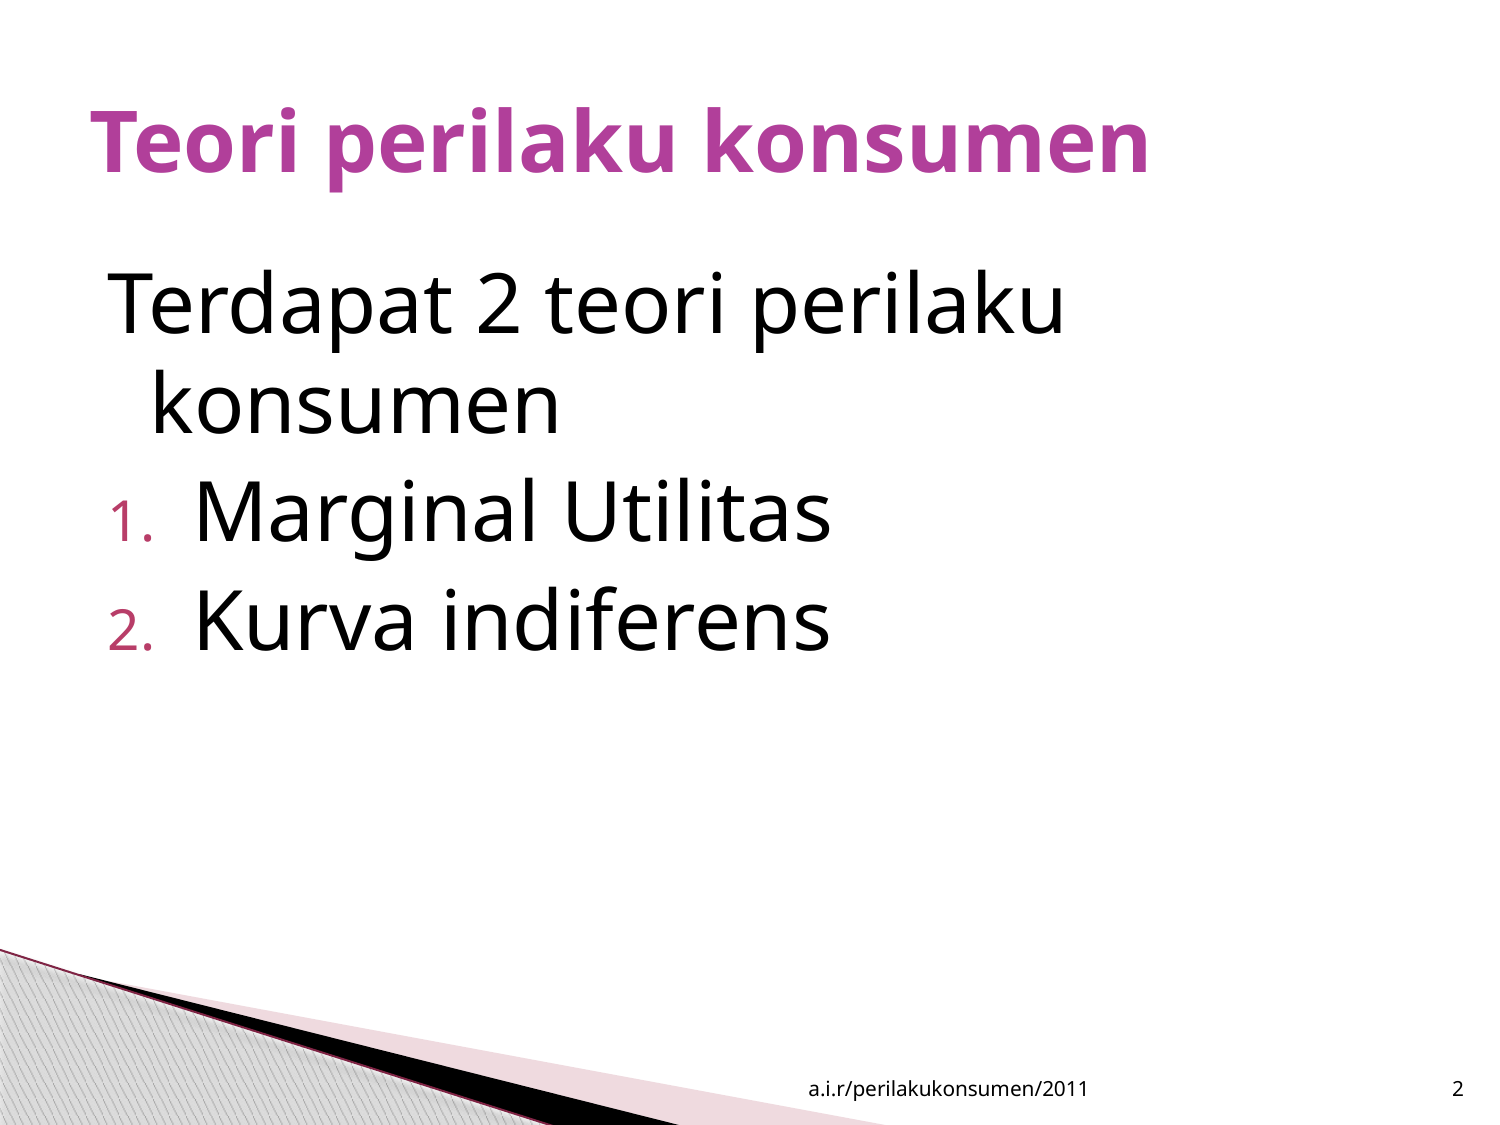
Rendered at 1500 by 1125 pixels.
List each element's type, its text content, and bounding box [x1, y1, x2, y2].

slide_number 2 [1418, 1051, 1479, 1112]
list Terdapat 2 teori perilaku konsumen Marginal Utilitas Kurva indiferens [75, 243, 1425, 986]
footer a.i.r/perilakukonsumen/2011 [718, 1051, 1105, 1112]
title Teori perilaku konsumen [75, 45, 1425, 233]
